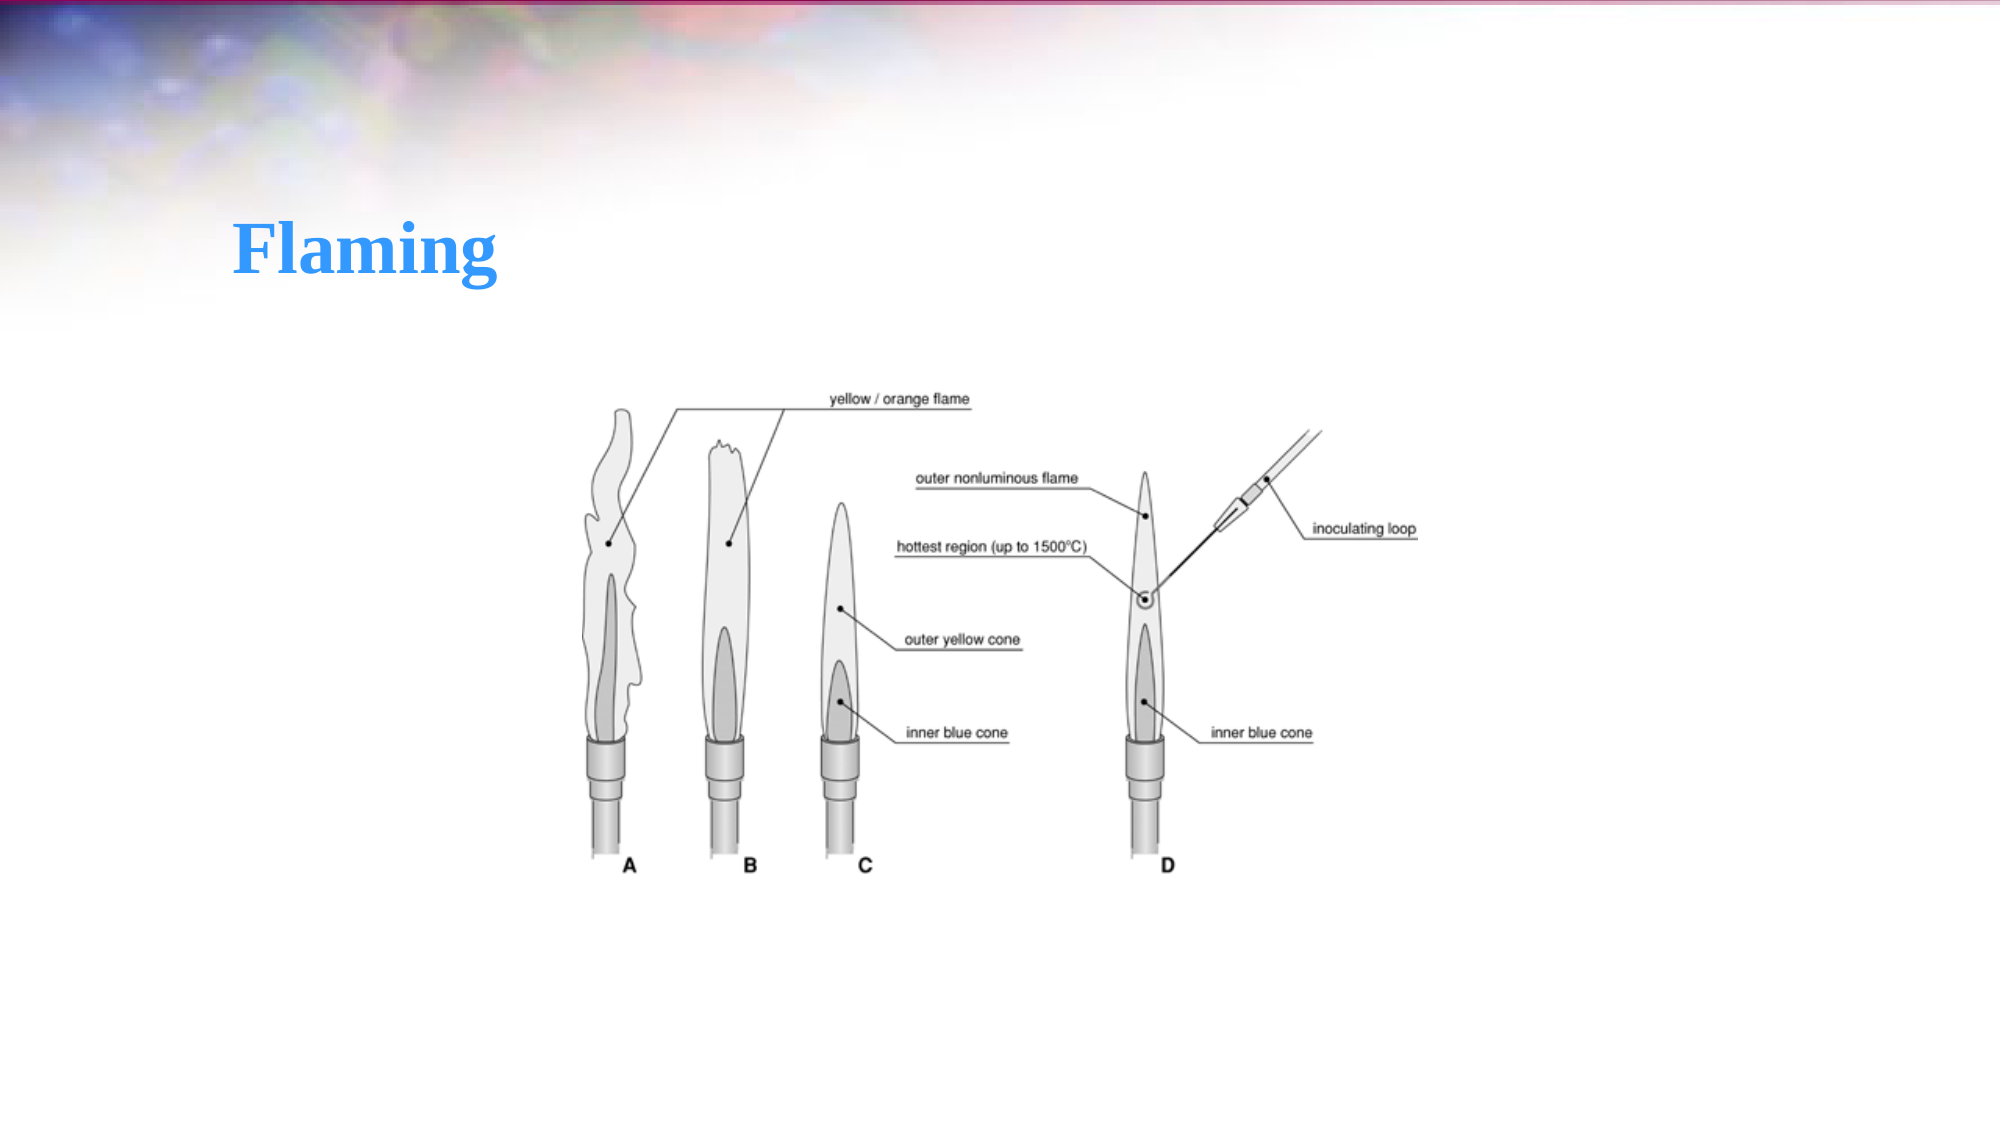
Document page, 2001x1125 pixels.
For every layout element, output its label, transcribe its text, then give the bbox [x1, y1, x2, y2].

picture [0, 0, 2000, 413]
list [581, 390, 1419, 877]
title Flaming [217, 190, 1851, 391]
